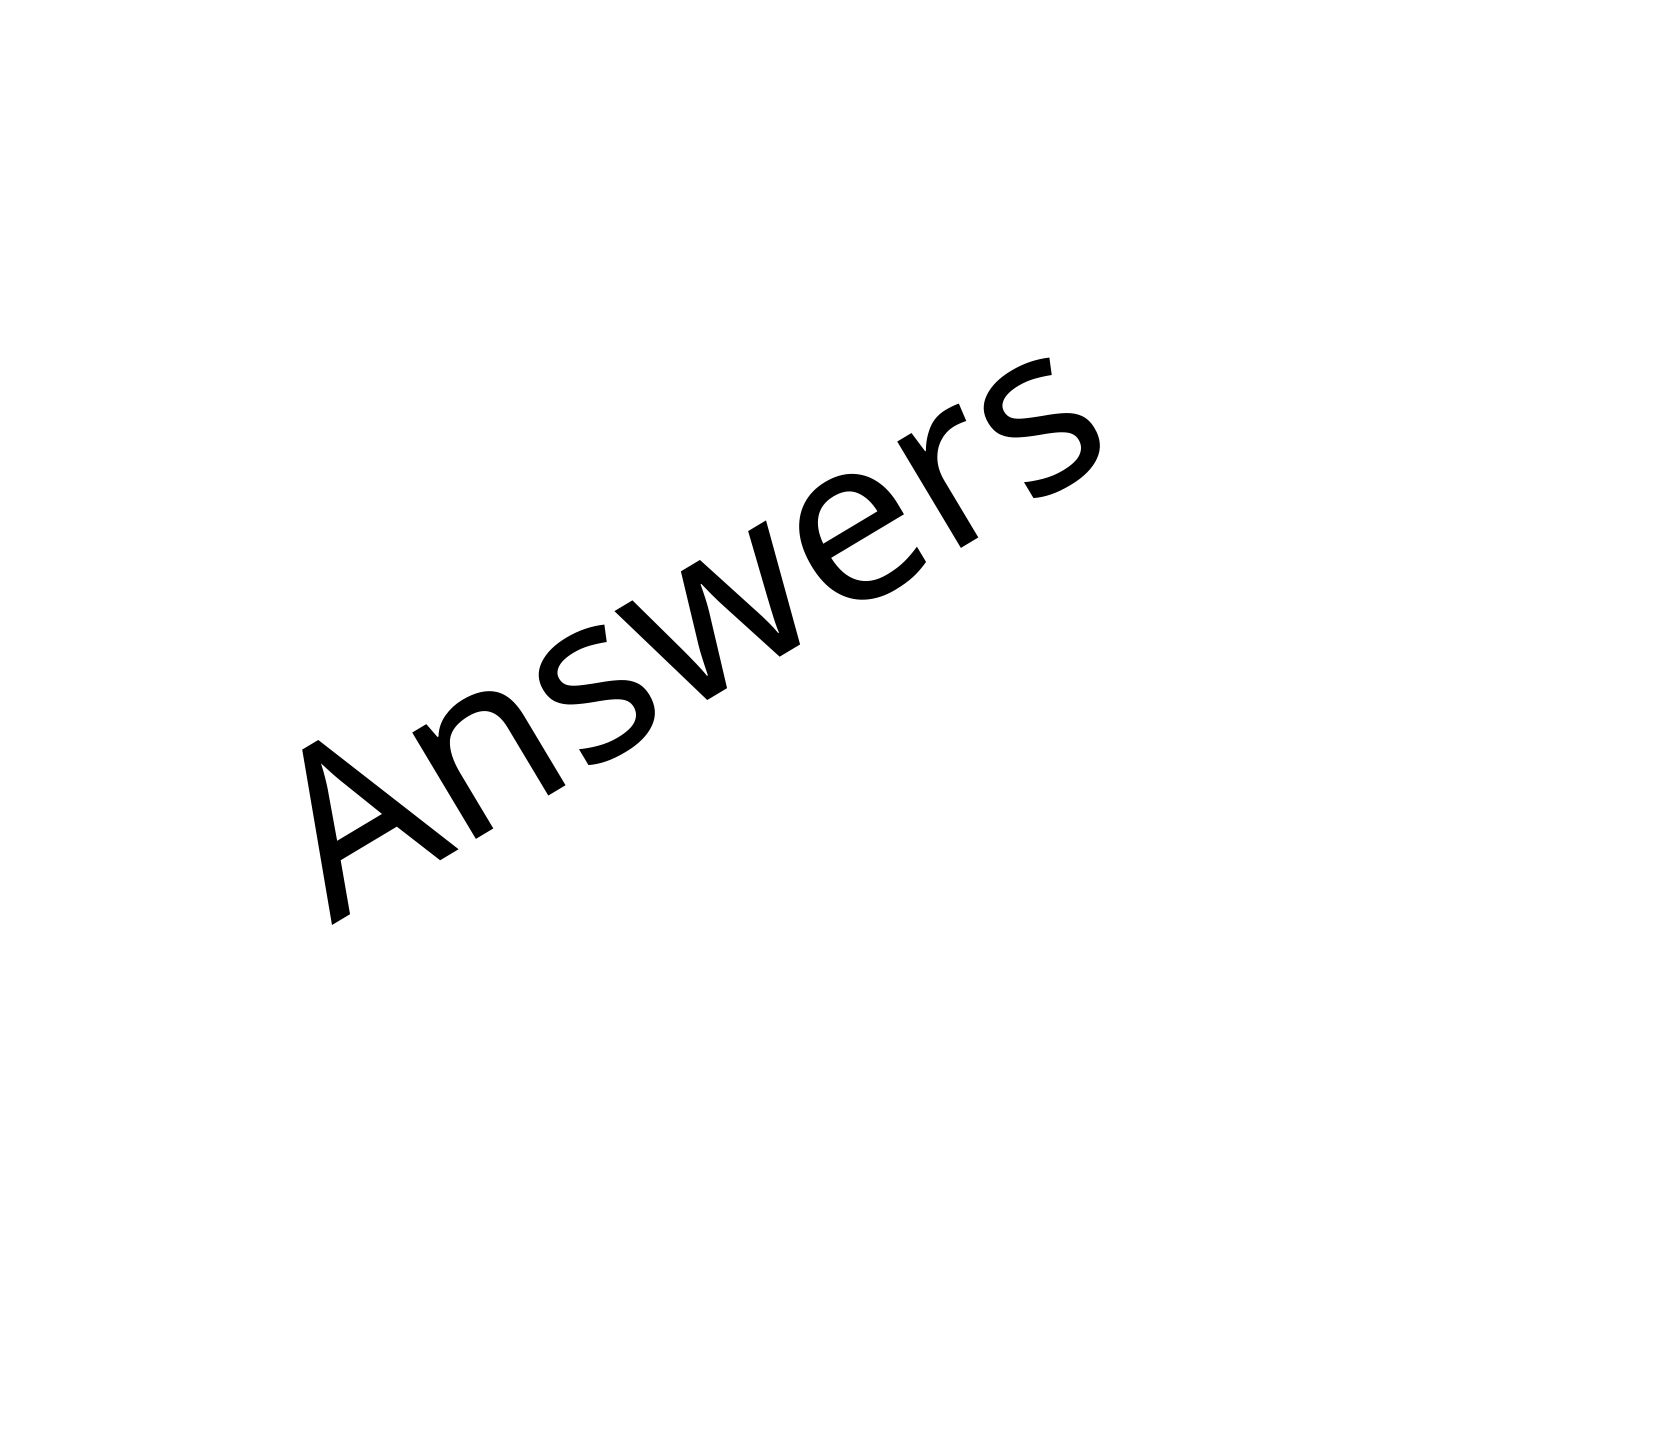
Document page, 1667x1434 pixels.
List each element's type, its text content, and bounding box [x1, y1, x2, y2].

text_box Answers [197, 109, 1380, 979]
